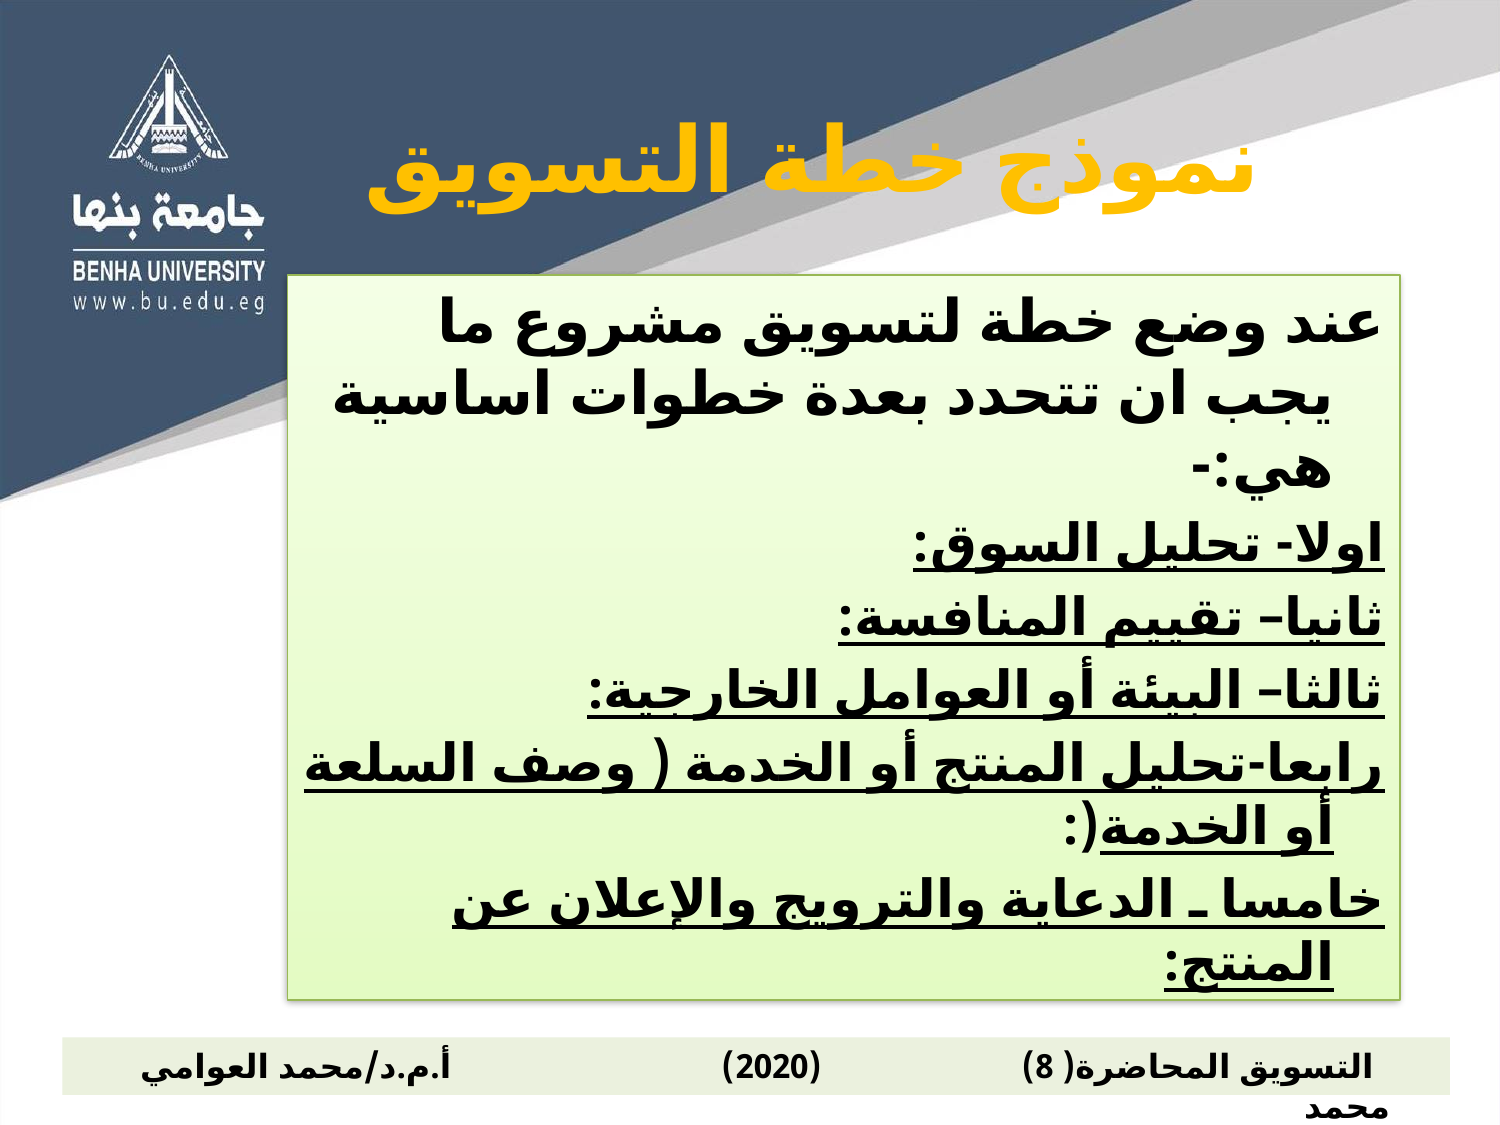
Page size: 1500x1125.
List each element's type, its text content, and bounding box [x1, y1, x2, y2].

list عند وضع خطة لتسويق مشروع ما يجب ان تتحدد بعدة خطوات اساسية هي:- اولا- تحليل السوق: ثانيا– تقييم المنافسة: ثالثا– البيئة أو العوامل الخارجية: رابعا-تحليل المنتج أو الخدمة ( وصف السلعة أو الخدمة(: خامسا ـ الدعاية والترويج والإعلان عن المنتج: [287, 274, 1401, 1001]
title نموذج خطة التسويق [312, 62, 1313, 250]
picture [0, 0, 1500, 1125]
text_box التسويق المحاضرة( 8) (2020) أ.م.د/محمد العوامي محمد [62, 1037, 1450, 1095]
